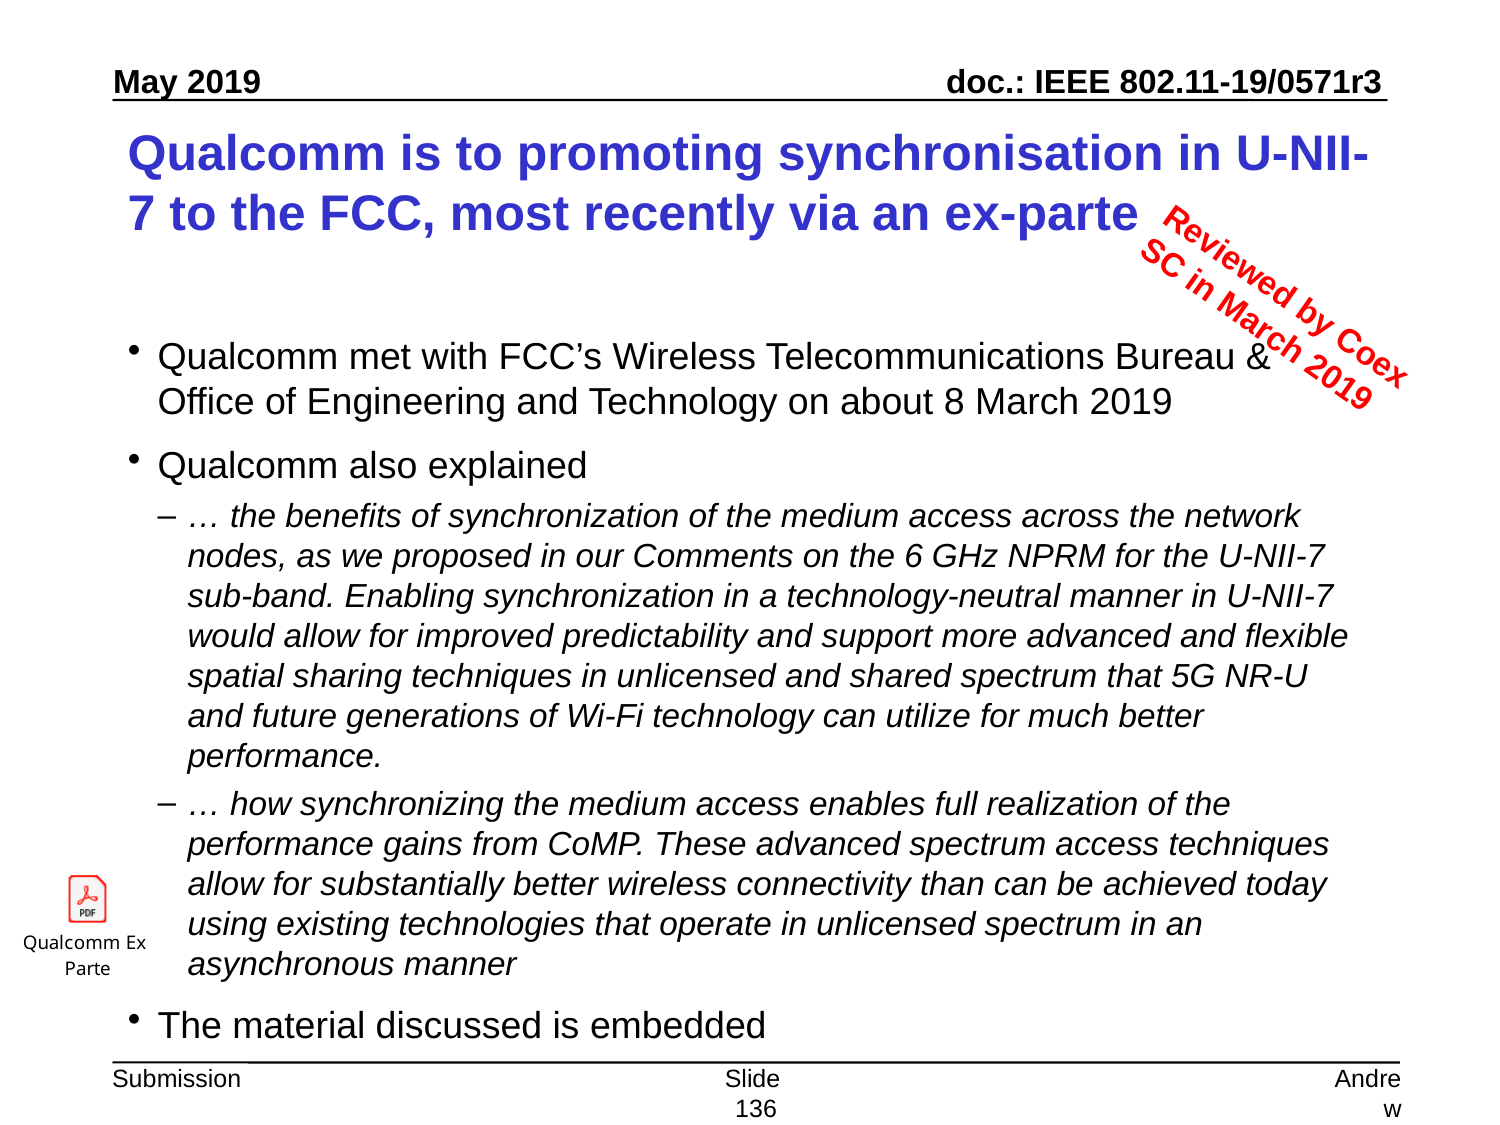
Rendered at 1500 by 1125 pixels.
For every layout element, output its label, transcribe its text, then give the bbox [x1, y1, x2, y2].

slide_number Slide 136 [709, 1061, 803, 1093]
list Qualcomm met with FCC’s Wireless Telecommunications Bureau & Office of Engineering and Technology on about 8 March 2019 Qualcomm also explained … the benefits of synchronization of the medium access across the network nodes, as we proposed in our Comments on the 6 GHz NPRM for the U-NII-7 sub-band. Enabling synchronization in a technology-neutral manner in U-NII-7 would allow for improved predictability and support more advanced and flexible spatial sharing techniques in unlicensed and shared spectrum that 5G NR-U and future generations of Wi-Fi technology can utilize for much better performance. … how synchronizing the medium access enables full realization of the performance gains from CoMP. These advanced spectrum access techniques allow for substantially better wireless connectivity than can be achieved today using existing technologies that operate in unlicensed spectrum in an asynchronous manner The material discussed is embedded [112, 324, 1388, 1000]
title Qualcomm is to promoting synchronisation in U-NII-7 to the FCC, most recently via an ex-parte [112, 112, 1388, 288]
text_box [12, 874, 163, 1008]
text_box Reviewed by Coex SC in March 2019 [1099, 180, 1438, 470]
footer Andrew Myles, Cisco [1320, 1061, 1402, 1093]
